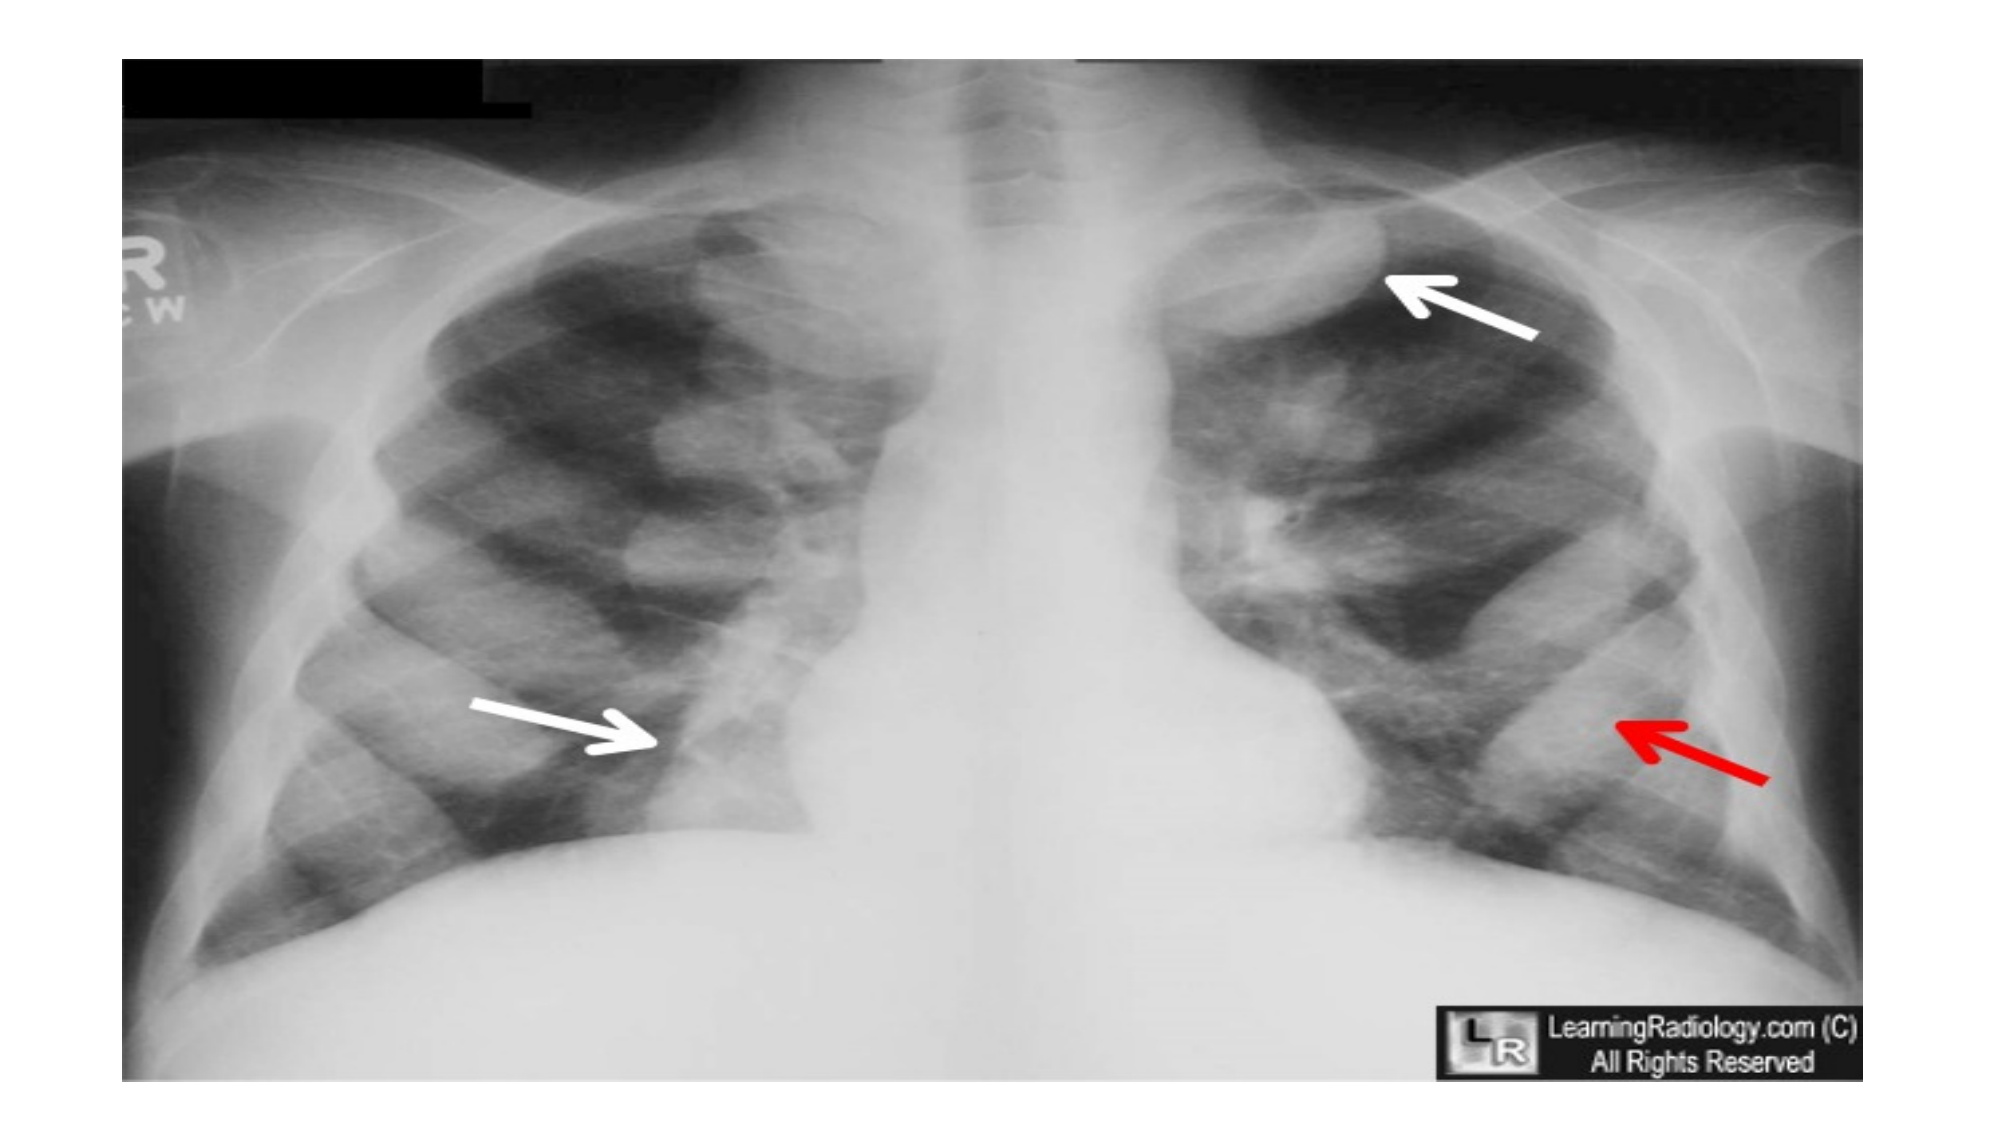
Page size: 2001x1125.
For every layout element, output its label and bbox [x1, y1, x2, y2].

list [122, 59, 1863, 1082]
